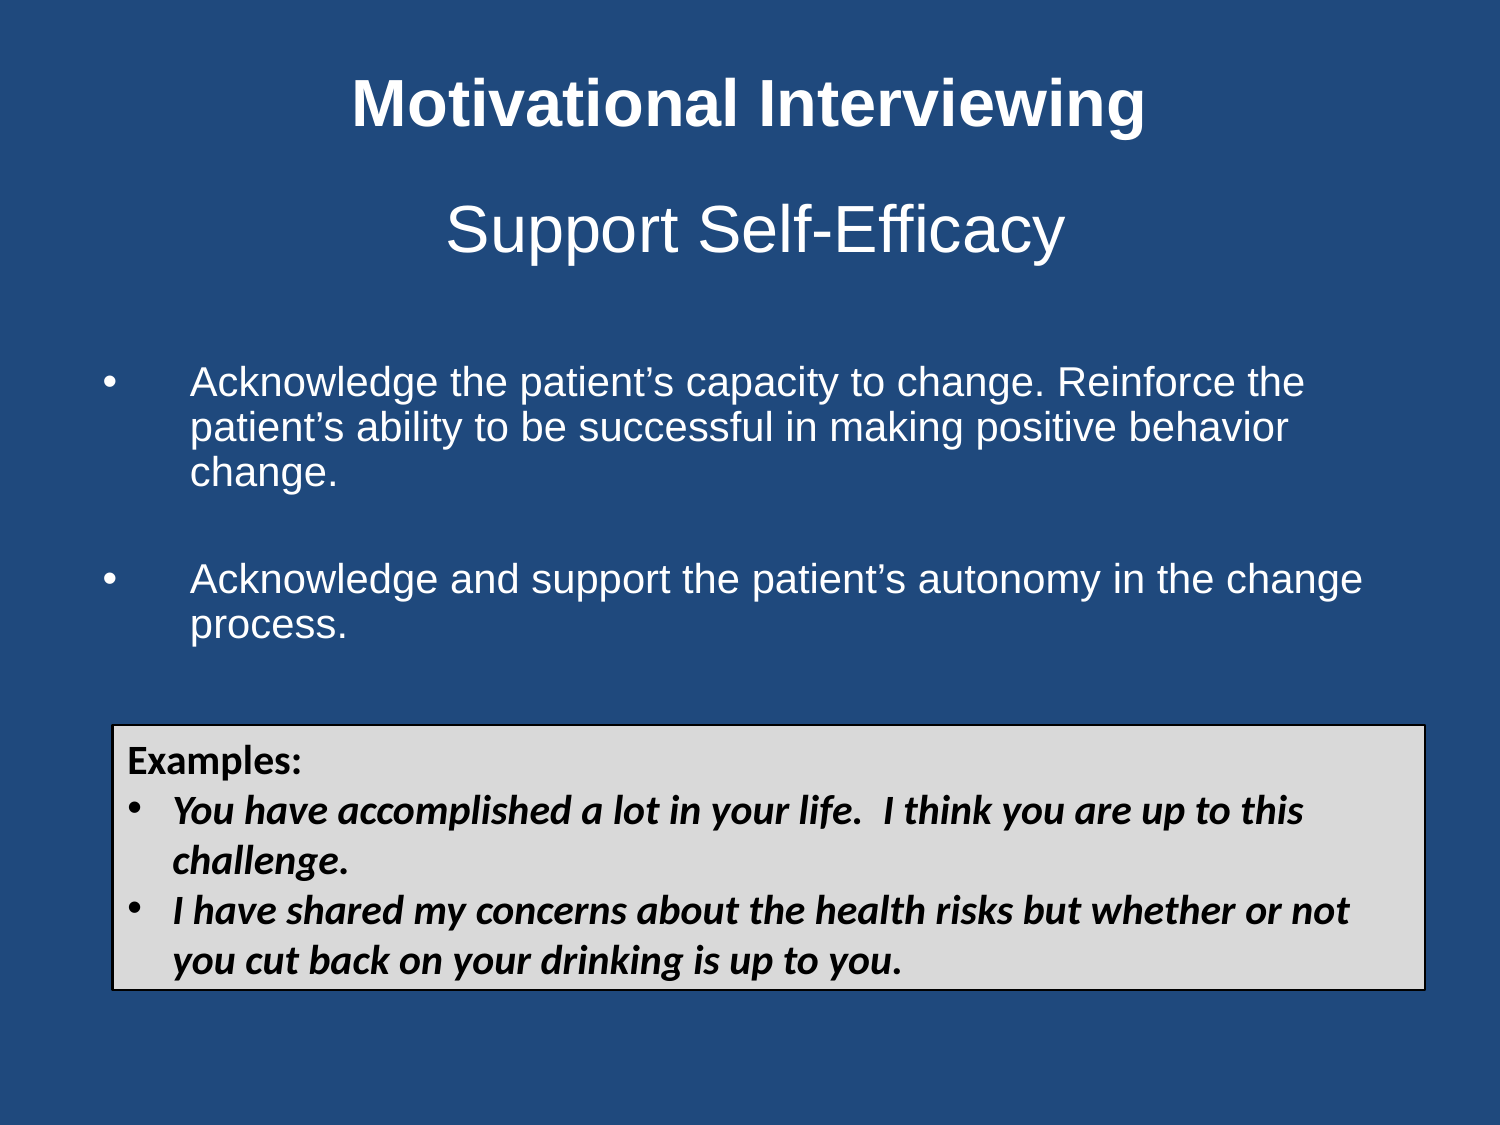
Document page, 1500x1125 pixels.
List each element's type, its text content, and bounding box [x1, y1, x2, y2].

list Support Self-Efficacy Acknowledge the patient’s capacity to change. Reinforce the patient’s ability to be successful in making positive behavior change. Acknowledge and support the patient’s autonomy in the change process. [87, 187, 1425, 825]
title Motivational Interviewing [0, 24, 1500, 175]
text_box Examples: You have accomplished a lot in your life. I think you are up to this challenge. I have shared my concerns about the health risks but whether or not you cut back on your drinking is up to you. [112, 725, 1425, 990]
